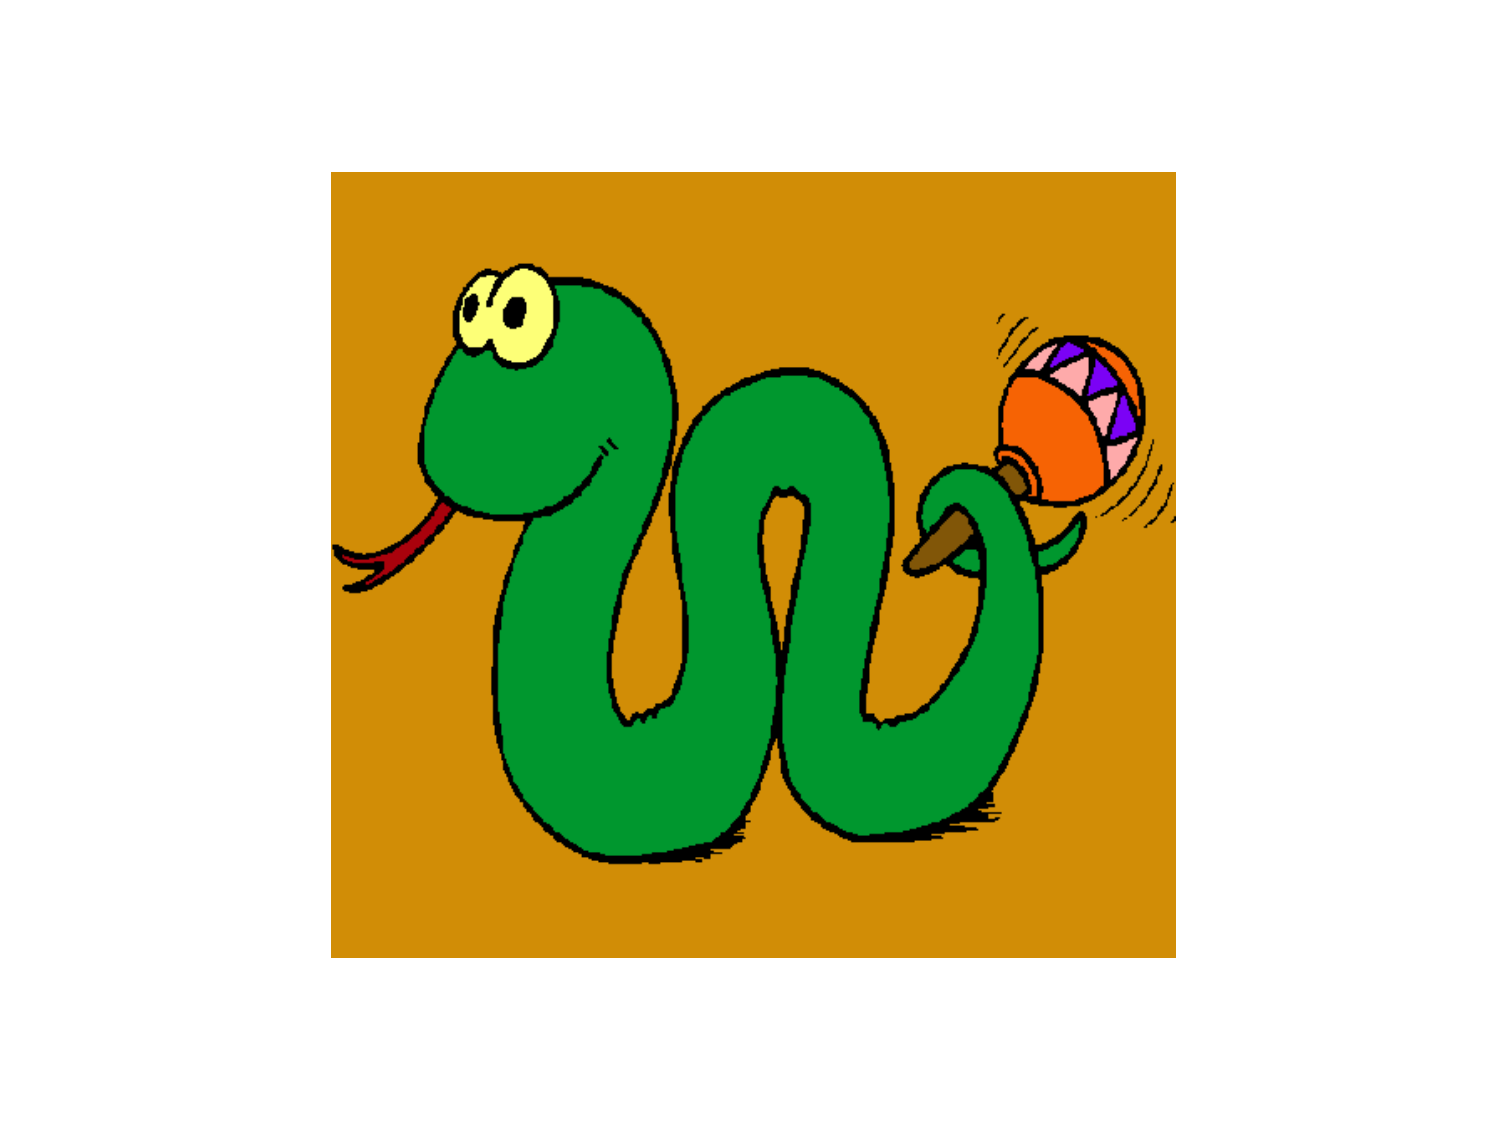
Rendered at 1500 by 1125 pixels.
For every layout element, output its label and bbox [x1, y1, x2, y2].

picture [331, 172, 1176, 958]
